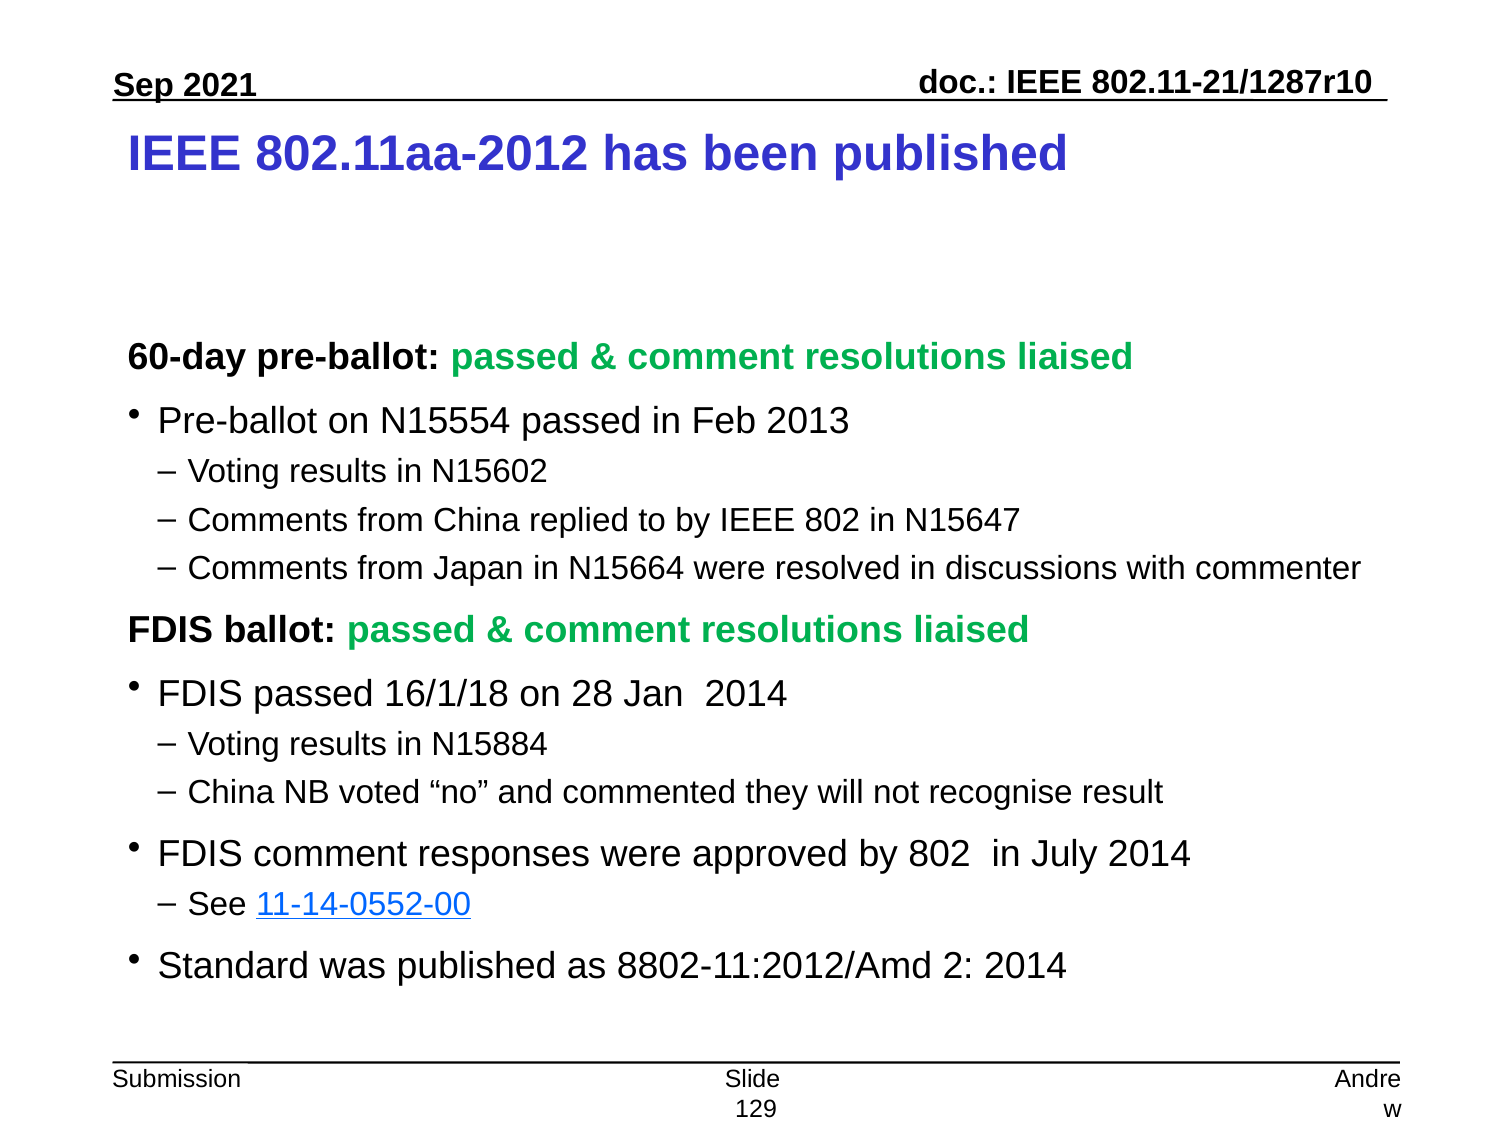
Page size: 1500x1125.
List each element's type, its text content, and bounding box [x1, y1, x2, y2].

list 60-day pre-ballot: passed & comment resolutions liaised Pre-ballot on N15554 passed in Feb 2013 Voting results in N15602 Comments from China replied to by IEEE 802 in N15647 Comments from Japan in N15664 were resolved in discussions with commenter FDIS ballot: passed & comment resolutions liaised FDIS passed 16/1/18 on 28 Jan 2014 Voting results in N15884 China NB voted “no” and commented they will not recognise result FDIS comment responses were approved by 802 in July 2014 See 11-14-0552-00 Standard was published as 8802-11:2012/Amd 2: 2014 [112, 324, 1388, 1000]
footer Andrew Myles, Cisco [1320, 1061, 1402, 1093]
title IEEE 802.11aa-2012 has been published [112, 112, 1500, 288]
slide_number Slide 129 [709, 1061, 803, 1093]
